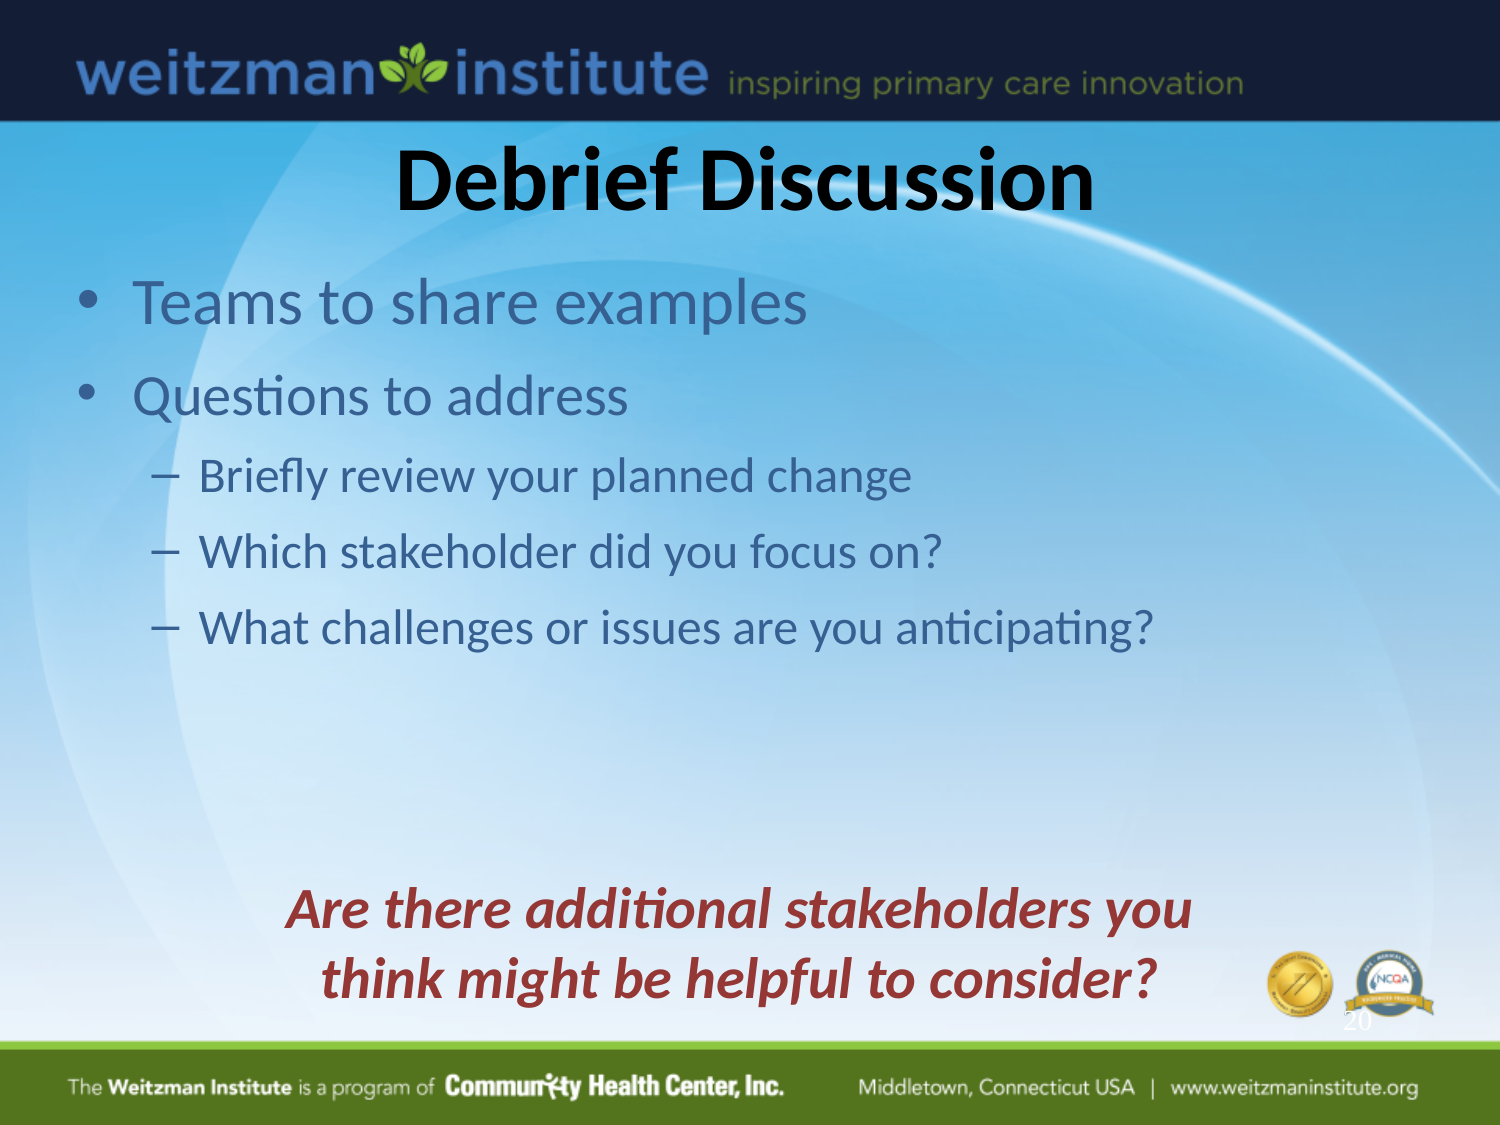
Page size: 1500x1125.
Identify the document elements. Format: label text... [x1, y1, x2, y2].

list Teams to share examples Questions to address Briefly review your planned change Which stakeholder did you focus on? What challenges or issues are you anticipating? [61, 242, 1418, 863]
text_box 20 [1074, 994, 1388, 1070]
text_box Are there additional stakeholders you think might be helpful to consider? [252, 862, 1228, 1018]
picture [0, 0, 1500, 1125]
title Debrief Discussion [105, 120, 1388, 228]
